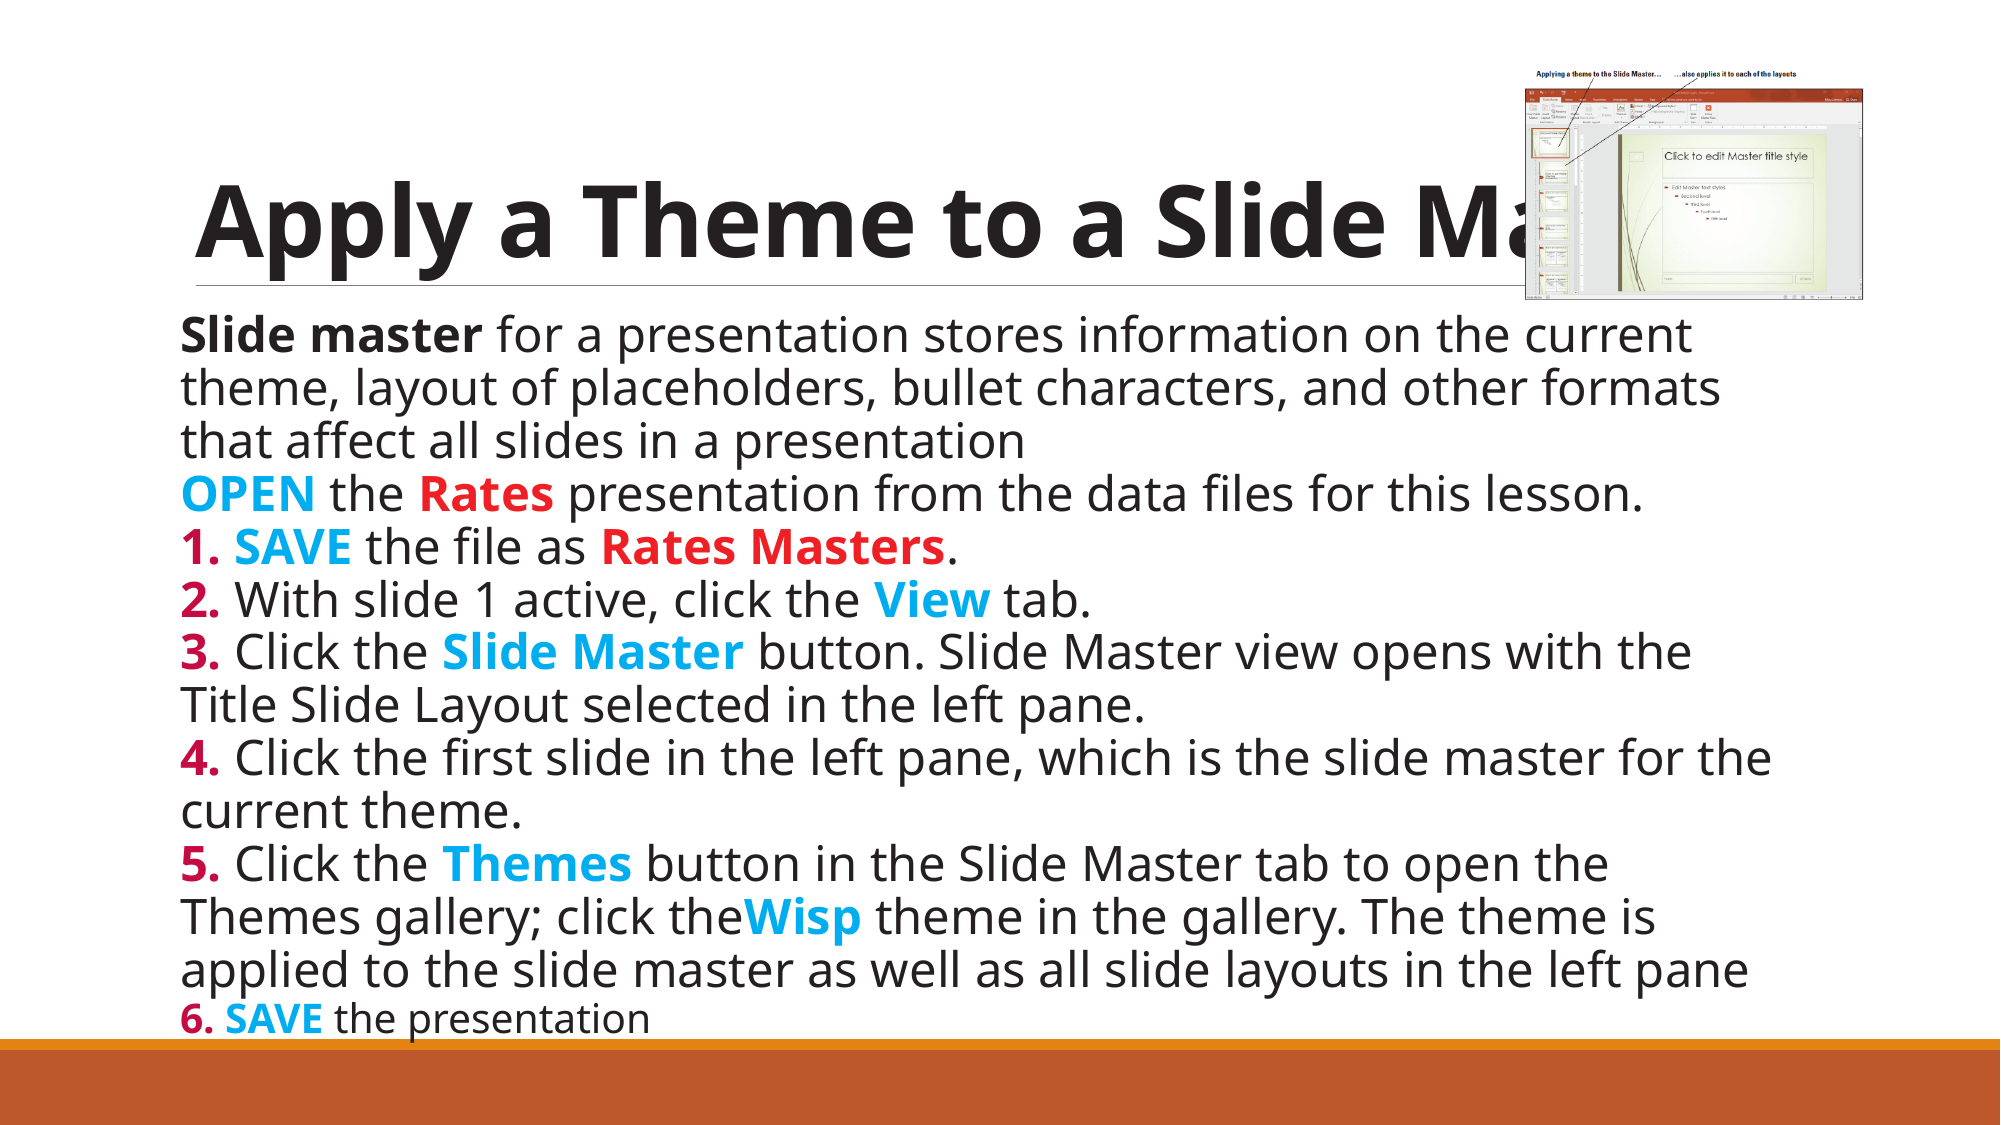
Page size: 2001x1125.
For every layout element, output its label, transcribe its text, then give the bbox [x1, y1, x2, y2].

picture [1524, 65, 1866, 304]
title Apply a Theme to a Slide Master [180, 47, 1830, 285]
list Slide master for a presentation stores information on the current theme, layout of placeholders, bullet characters, and other formats that affect all slides in a presentation OPEN the Rates presentation from the data files for this lesson. 1. SAVE the file as Rates Masters. 2. With slide 1 active, click the View tab. 3. Click the Slide Master button. Slide Master view opens with the Title Slide Layout selected in the left pane. 4. Click the first slide in the left pane, which is the slide master for the current theme. 5. Click the Themes button in the Slide Master tab to open the Themes gallery; click theWisp theme in the gallery. The theme is applied to the slide master as well as all slide layouts in the left pane 6. SAVE the presentation [180, 302, 1788, 1111]
